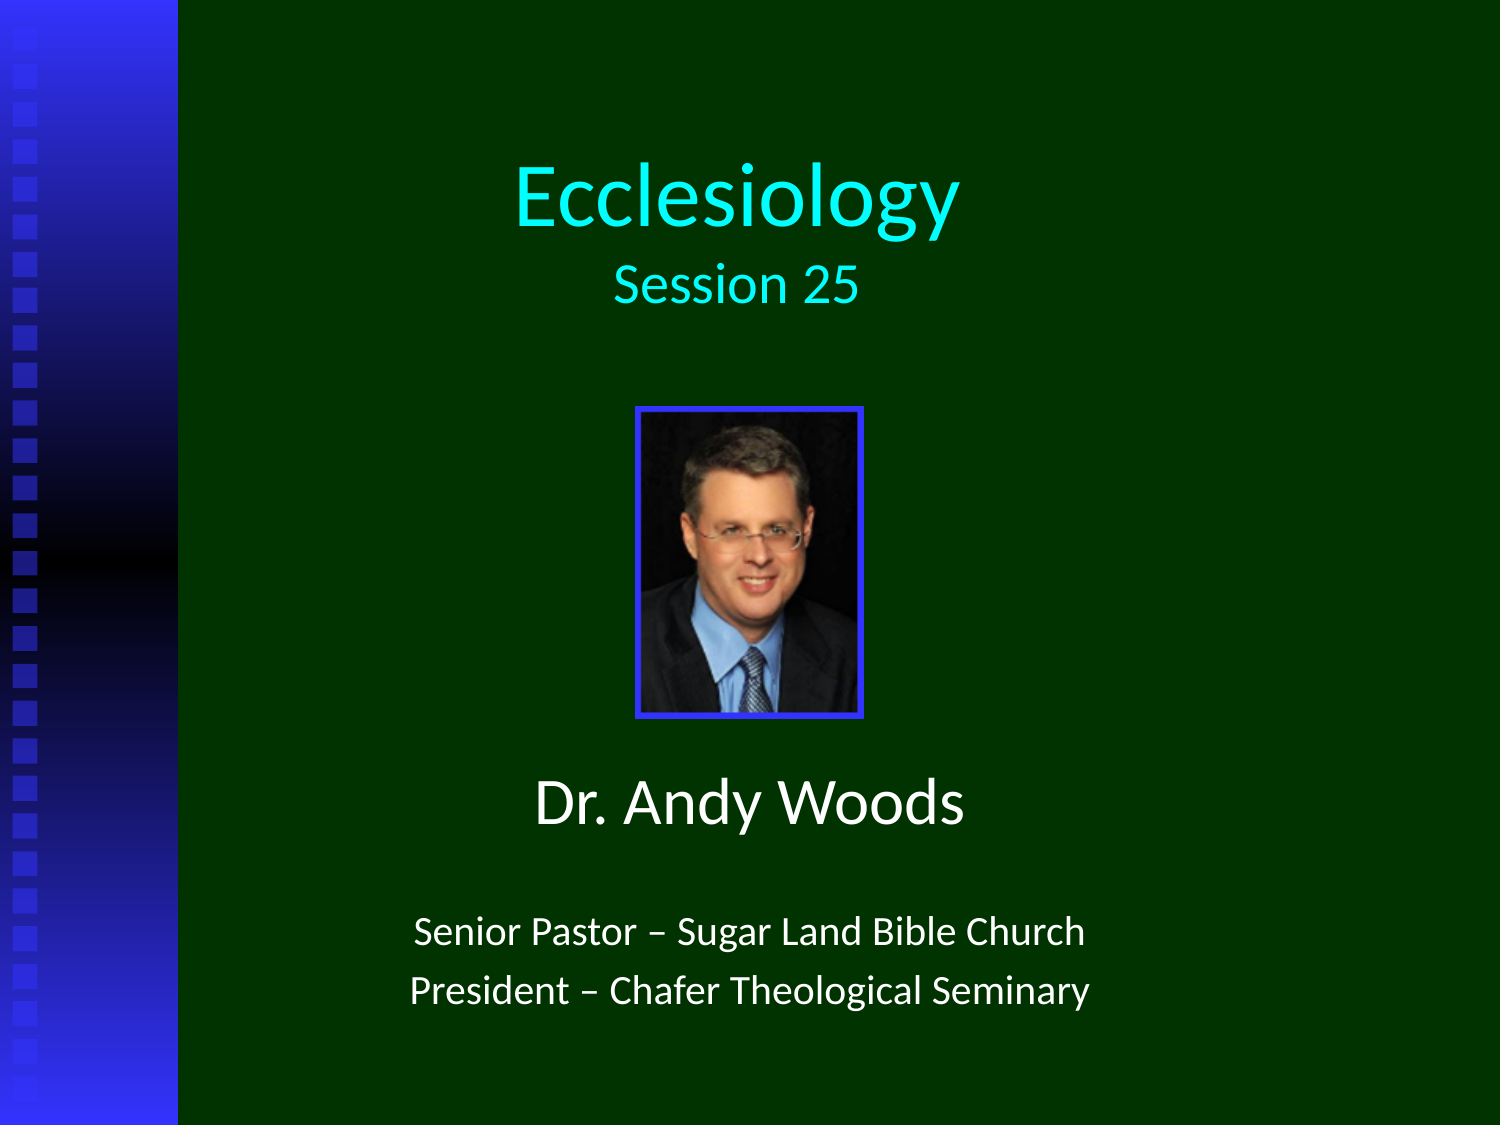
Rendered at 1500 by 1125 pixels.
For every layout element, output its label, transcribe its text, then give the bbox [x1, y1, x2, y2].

text_box Dr. Andy Woods Senior Pastor – Sugar Land Bible Church President – Chafer Theological Seminary [137, 749, 1363, 1038]
text_box Ecclesiology Session 25 [487, 112, 988, 338]
picture [635, 406, 865, 719]
